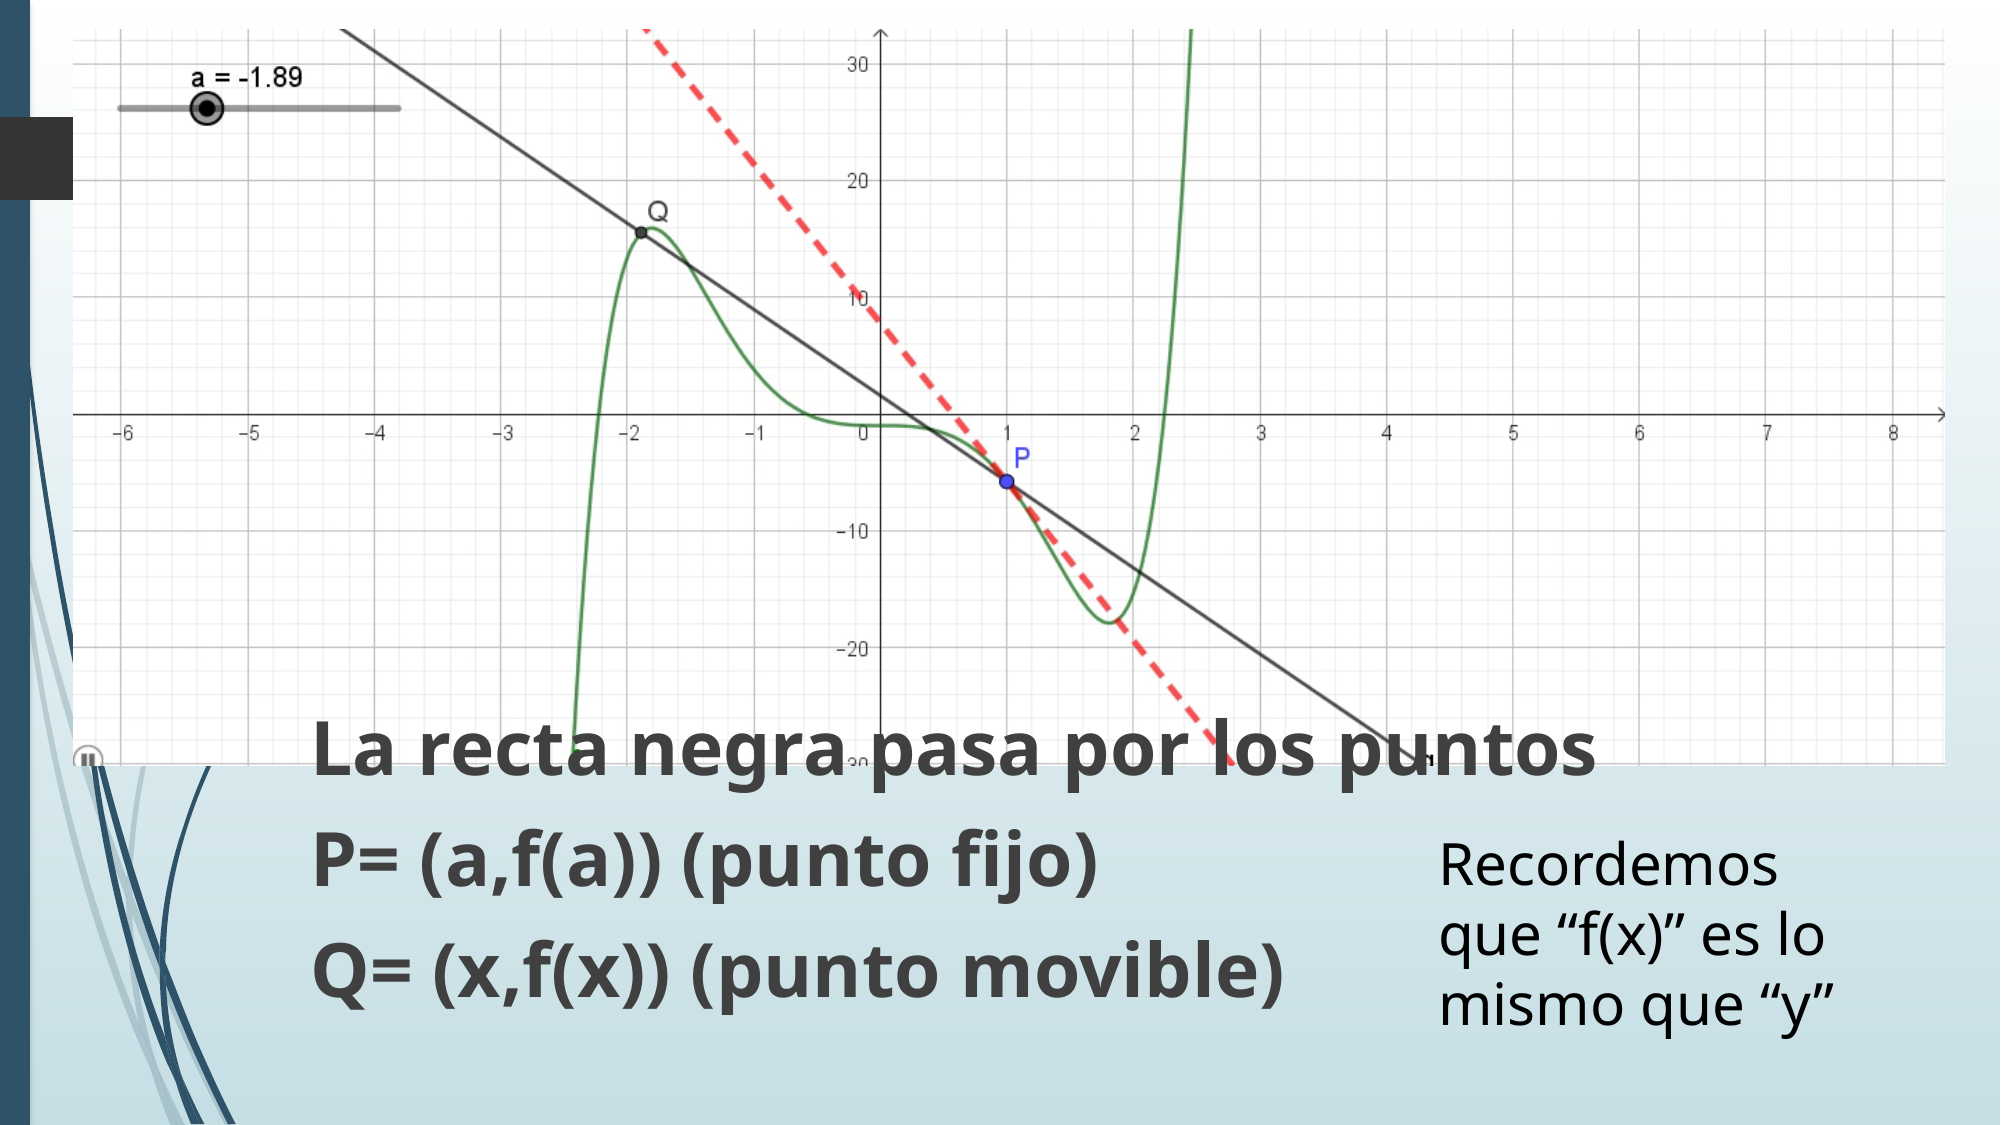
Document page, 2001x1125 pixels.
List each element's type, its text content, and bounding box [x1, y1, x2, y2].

text_box Recordemos que “f(x)” es lo mismo que “y” [1423, 819, 1881, 1045]
list La recta negra pasa por los puntos P= (a,f(a)) (punto fijo) Q= (x,f(x)) (punto movible) [295, 776, 1816, 1100]
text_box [72, 28, 1946, 767]
